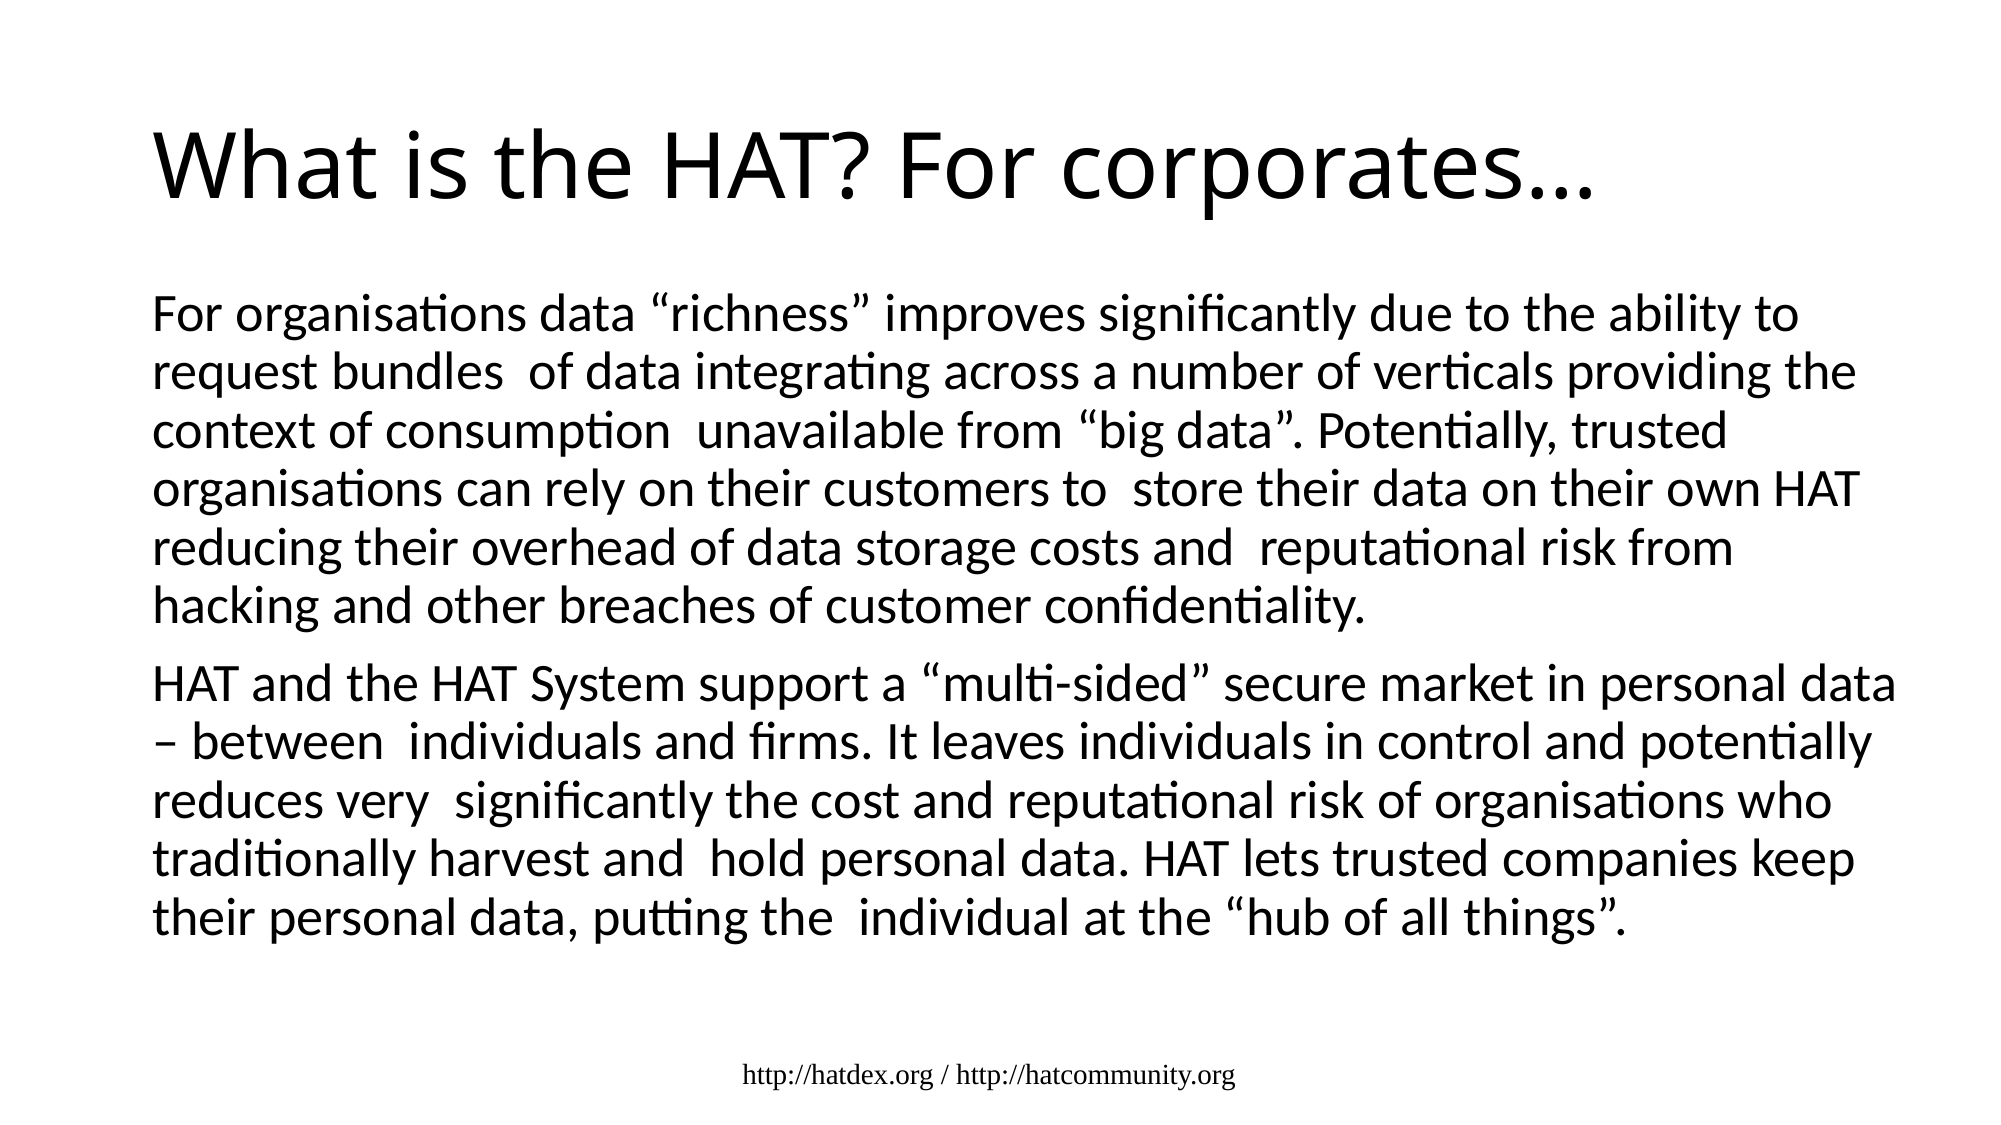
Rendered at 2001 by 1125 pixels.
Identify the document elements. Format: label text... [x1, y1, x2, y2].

list For organisations data “richness” improves significantly due to the ability to request bundles of data integrating across a number of verticals providing the context of consumption unavailable from “big data”. Potentially, trusted organisations can rely on their customers to store their data on their own HAT reducing their overhead of data storage costs and reputational risk from hacking and other breaches of customer confidentiality. HAT and the HAT System support a “multi-sided” secure market in personal data – between individuals and firms. It leaves individuals in control and potentially reduces very significantly the cost and reputational risk of organisations who traditionally harvest and hold personal data. HAT lets trusted companies keep their personal data, putting the individual at the “hub of all things”. [137, 277, 1925, 1014]
footer http://hatdex.org / http://hatcommunity.org [662, 1042, 1338, 1103]
title What is the HAT? For corporates… [137, 59, 1863, 277]
